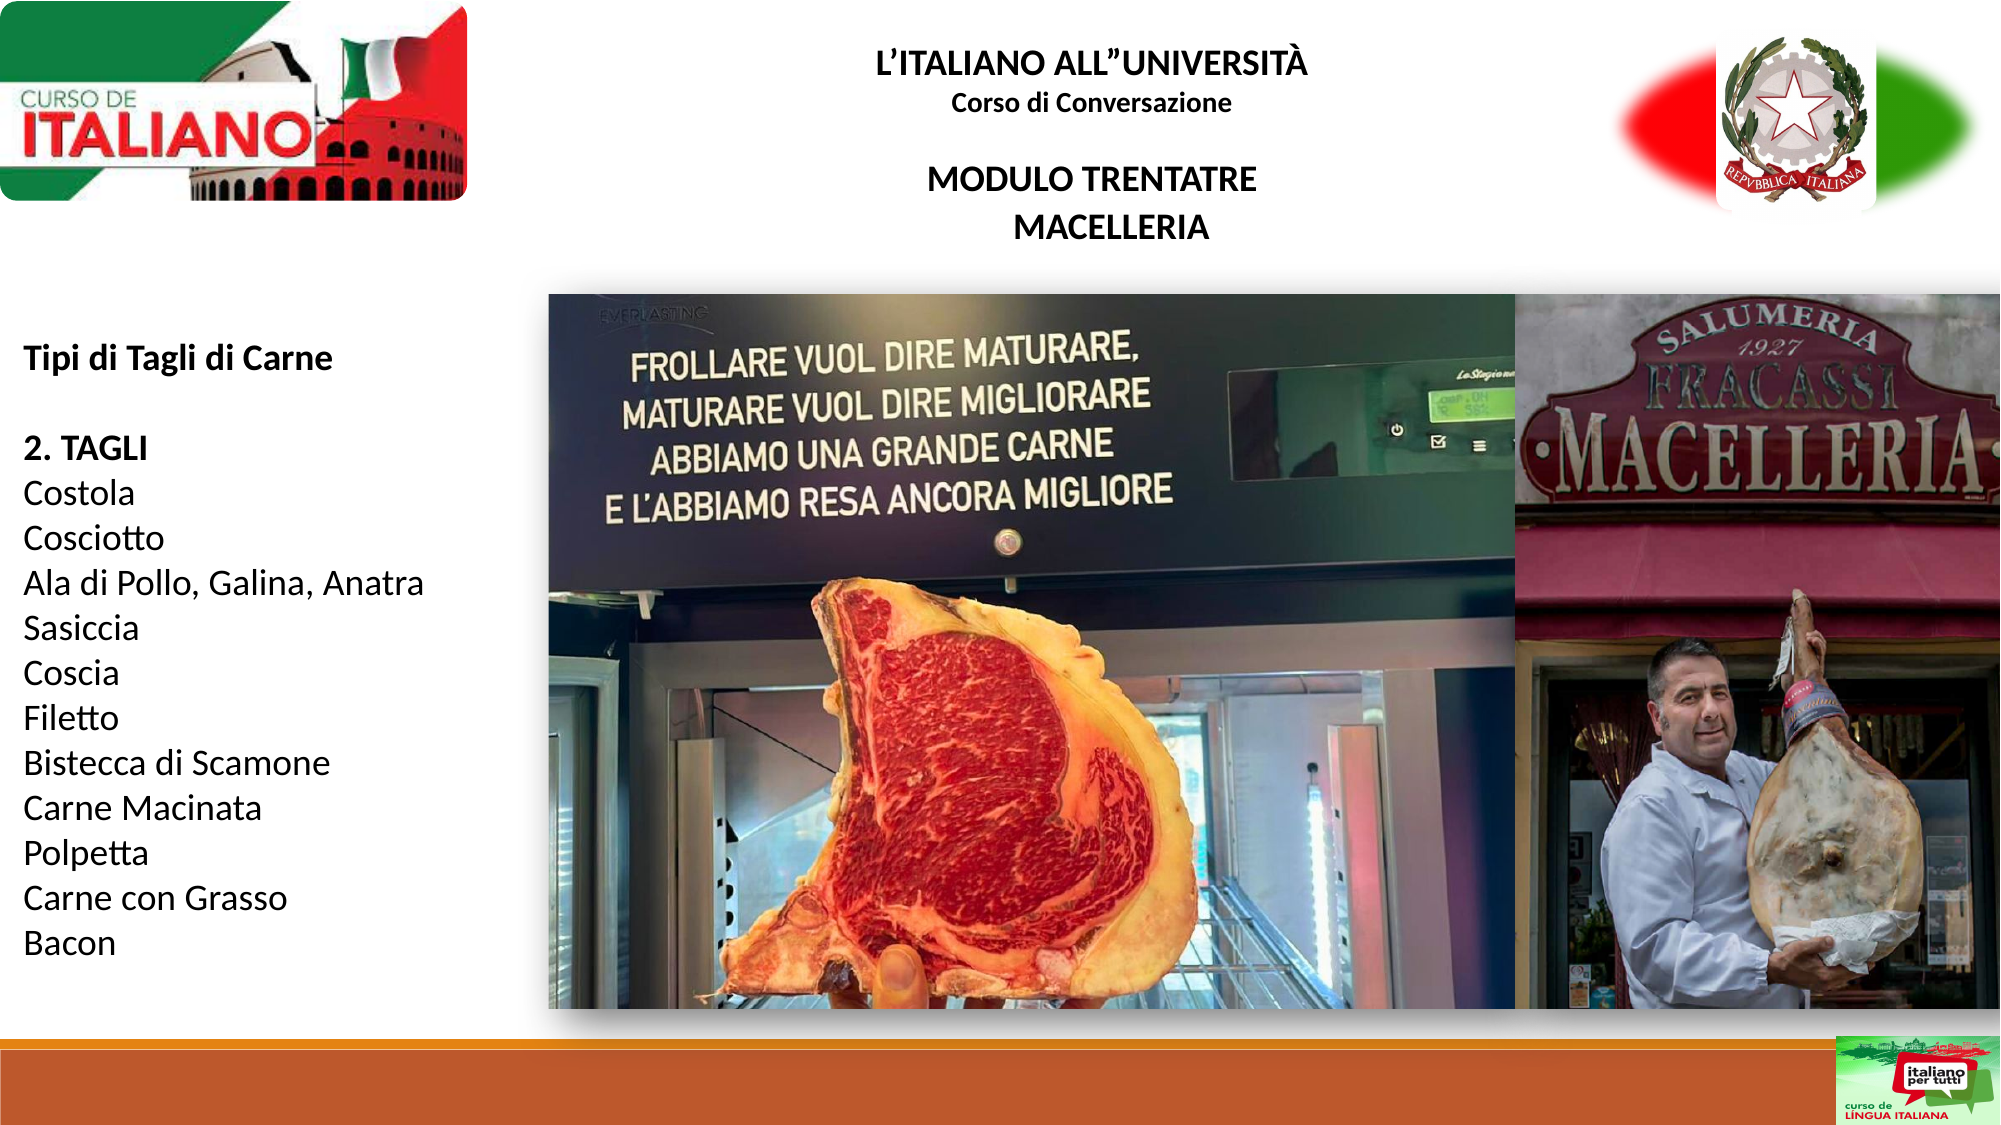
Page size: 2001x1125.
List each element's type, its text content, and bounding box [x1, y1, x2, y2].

picture [547, 293, 2000, 1010]
picture [1836, 1036, 2000, 1125]
text_box Tipi di Tagli di Carne 2. TAGLI Costola Cosciotto Ala di Pollo, Galina, Anatra Sasiccia Coscia Filetto Bistecca di Scamone Carne Macinata Polpetta Carne con Grasso Bacon [8, 325, 532, 971]
picture [1601, 26, 1991, 227]
text_box L’ITALIANO ALL”UNIVERSITÀ Corso di Conversazione [777, 30, 1408, 126]
picture [0, 0, 468, 202]
text_box MACELLERIA [860, 194, 1362, 255]
text_box MODULO TRENTATRE [647, 146, 1538, 207]
